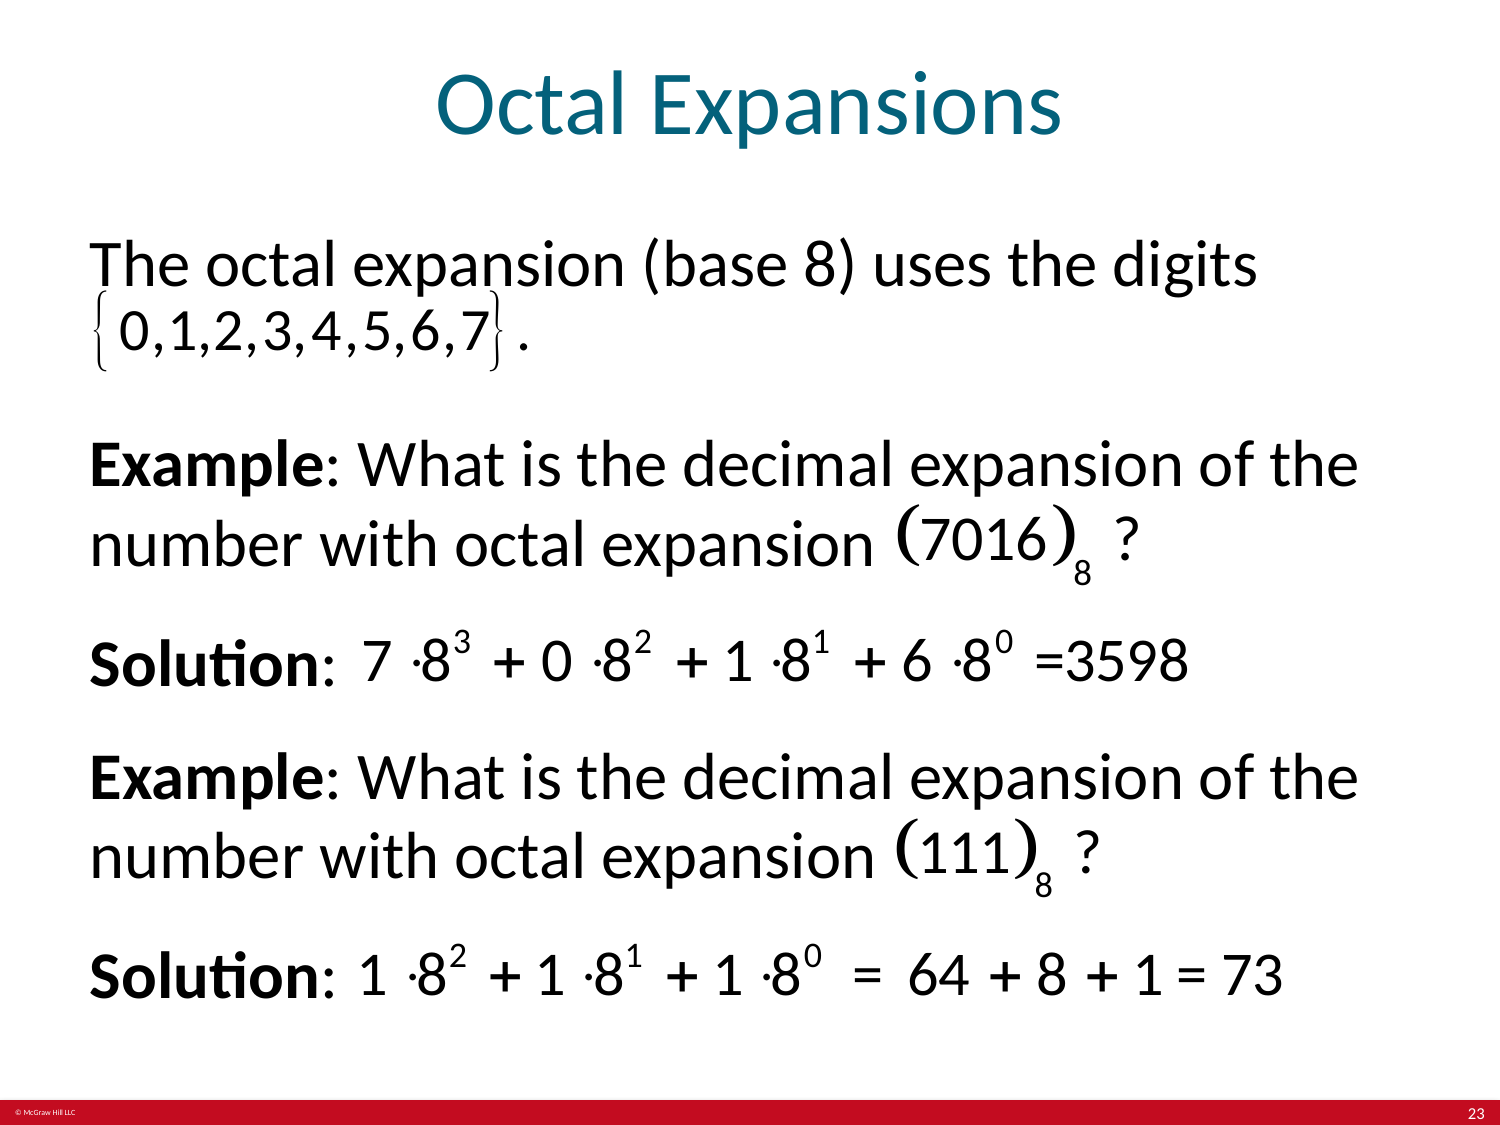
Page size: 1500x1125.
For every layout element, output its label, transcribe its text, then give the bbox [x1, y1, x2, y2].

list The octal expansion (base 8) uses the digits [75, 212, 1425, 313]
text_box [350, 927, 1292, 1027]
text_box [353, 613, 1201, 713]
title Octal Expansions [0, 0, 1500, 195]
list Solution: [74, 612, 354, 700]
list Example: What is the decimal expansion of the number with octal expansion [75, 725, 1475, 888]
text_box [887, 805, 1113, 911]
text_box 23 [1424, 1099, 1500, 1125]
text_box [887, 491, 1155, 599]
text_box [87, 285, 543, 386]
list Example: What is the decimal expansion of the number with octal expansion [74, 412, 1400, 575]
list Solution: [75, 924, 488, 1000]
